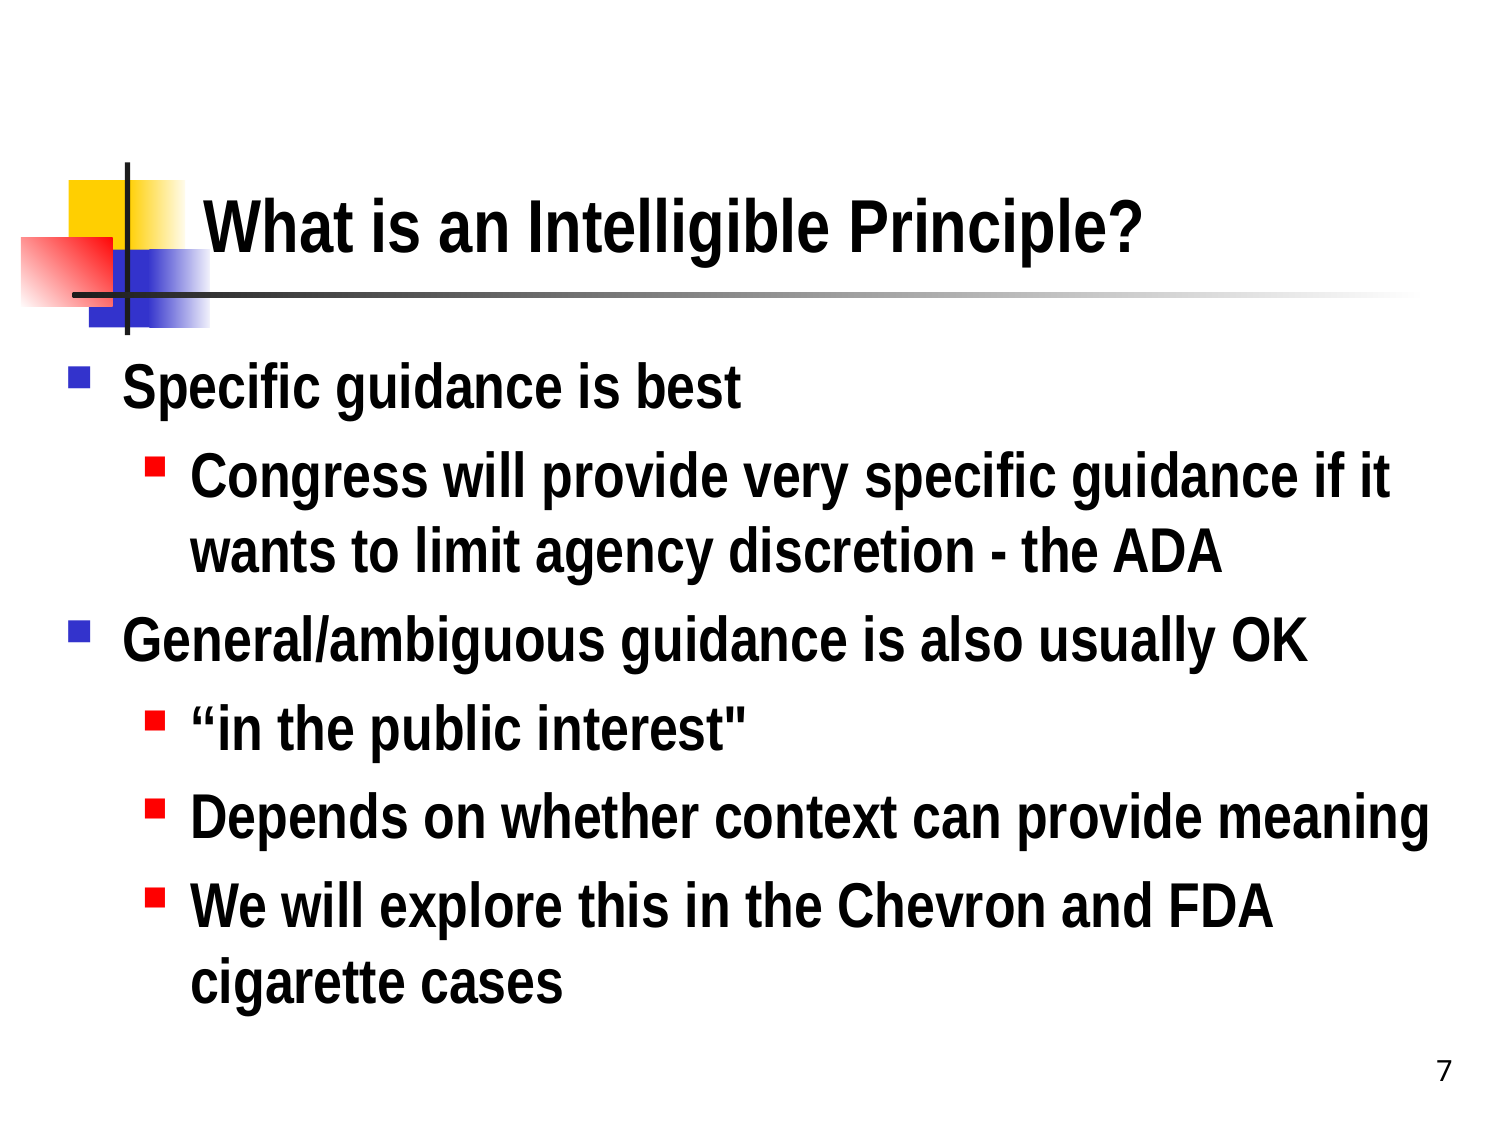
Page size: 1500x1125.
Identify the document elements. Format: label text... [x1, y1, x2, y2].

title What is an Intelligible Principle? [188, 35, 1468, 275]
list Specific guidance is best Congress will provide very specific guidance if it wants to limit agency discretion - the ADA General/ambiguous guidance is also usually OK ‘‘in the public interest" Depends on whether context can provide meaning We will explore this in the Chevron and FDA cigarette cases [50, 337, 1450, 1075]
slide_number 7 [1155, 1024, 1468, 1100]
